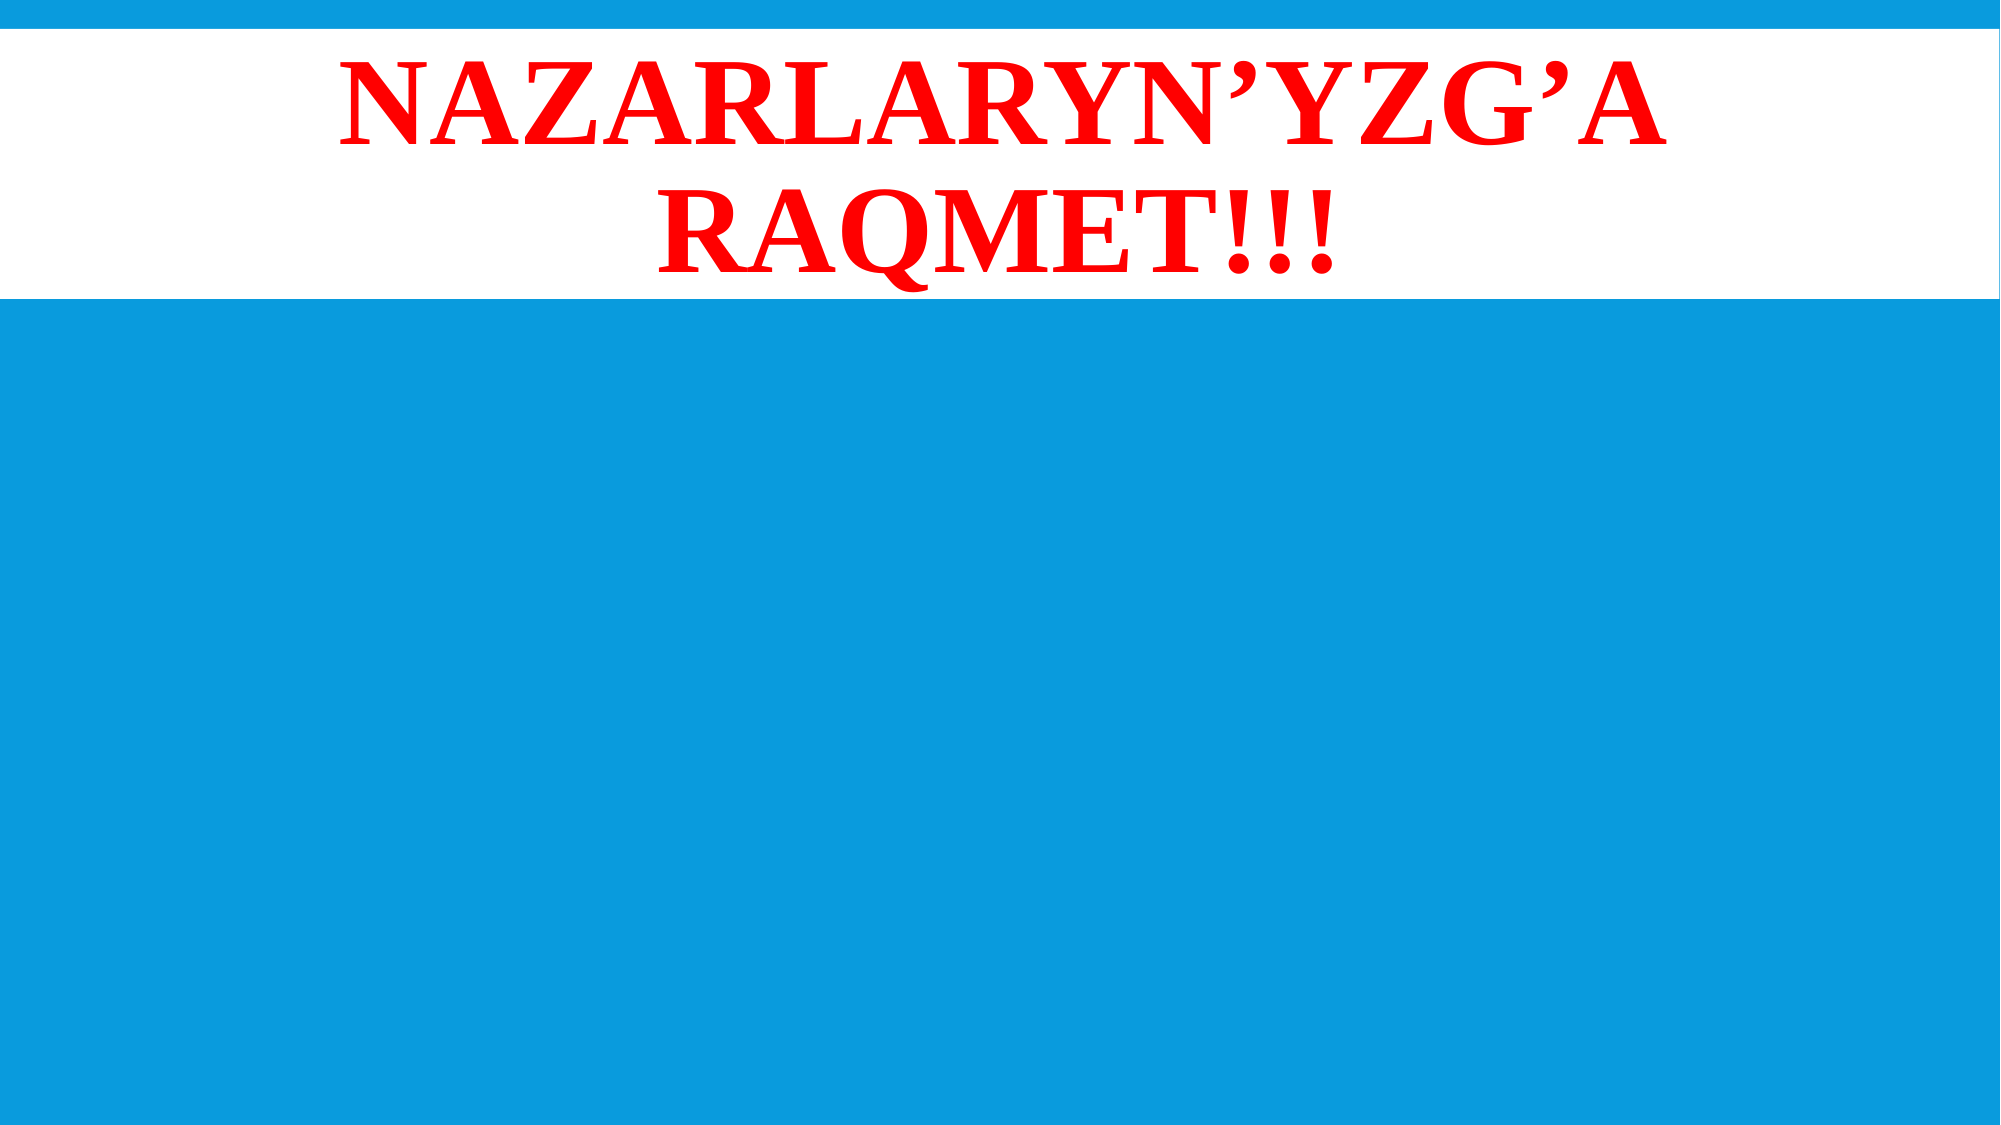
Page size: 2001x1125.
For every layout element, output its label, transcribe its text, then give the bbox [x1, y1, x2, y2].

title NAZARLARYN’YZG’A RAQMET!!! [197, 46, 1803, 295]
